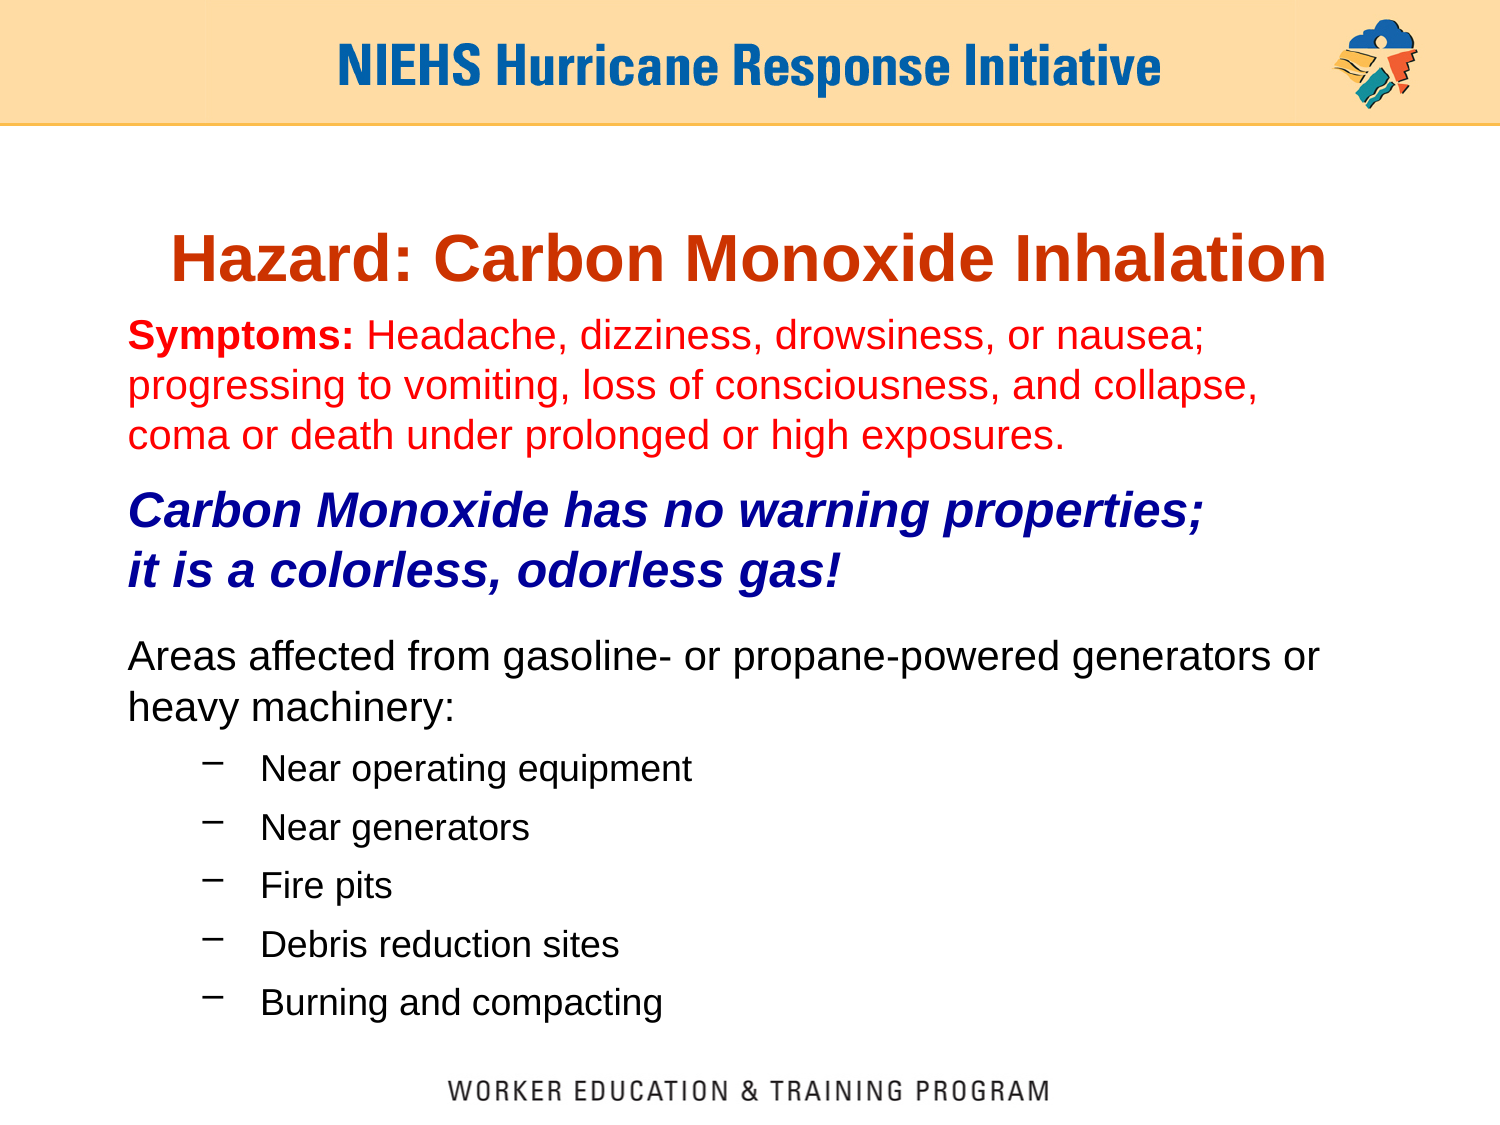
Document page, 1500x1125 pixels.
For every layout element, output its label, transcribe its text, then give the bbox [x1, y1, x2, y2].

title Hazard: Carbon Monoxide Inhalation [112, 149, 1388, 299]
list Symptoms: Headache, dizziness, drowsiness, or nausea; progressing to vomiting, loss of consciousness, and collapse, coma or death under prolonged or high exposures. Carbon Monoxide has no warning properties; it is a colorless, odorless gas! Areas affected from gasoline- or propane-powered generators or heavy machinery: Near operating equipment Near generators Fire pits Debris reduction sites Burning and compacting [112, 299, 1388, 1050]
picture [0, 0, 1500, 126]
picture [0, 1065, 1500, 1125]
